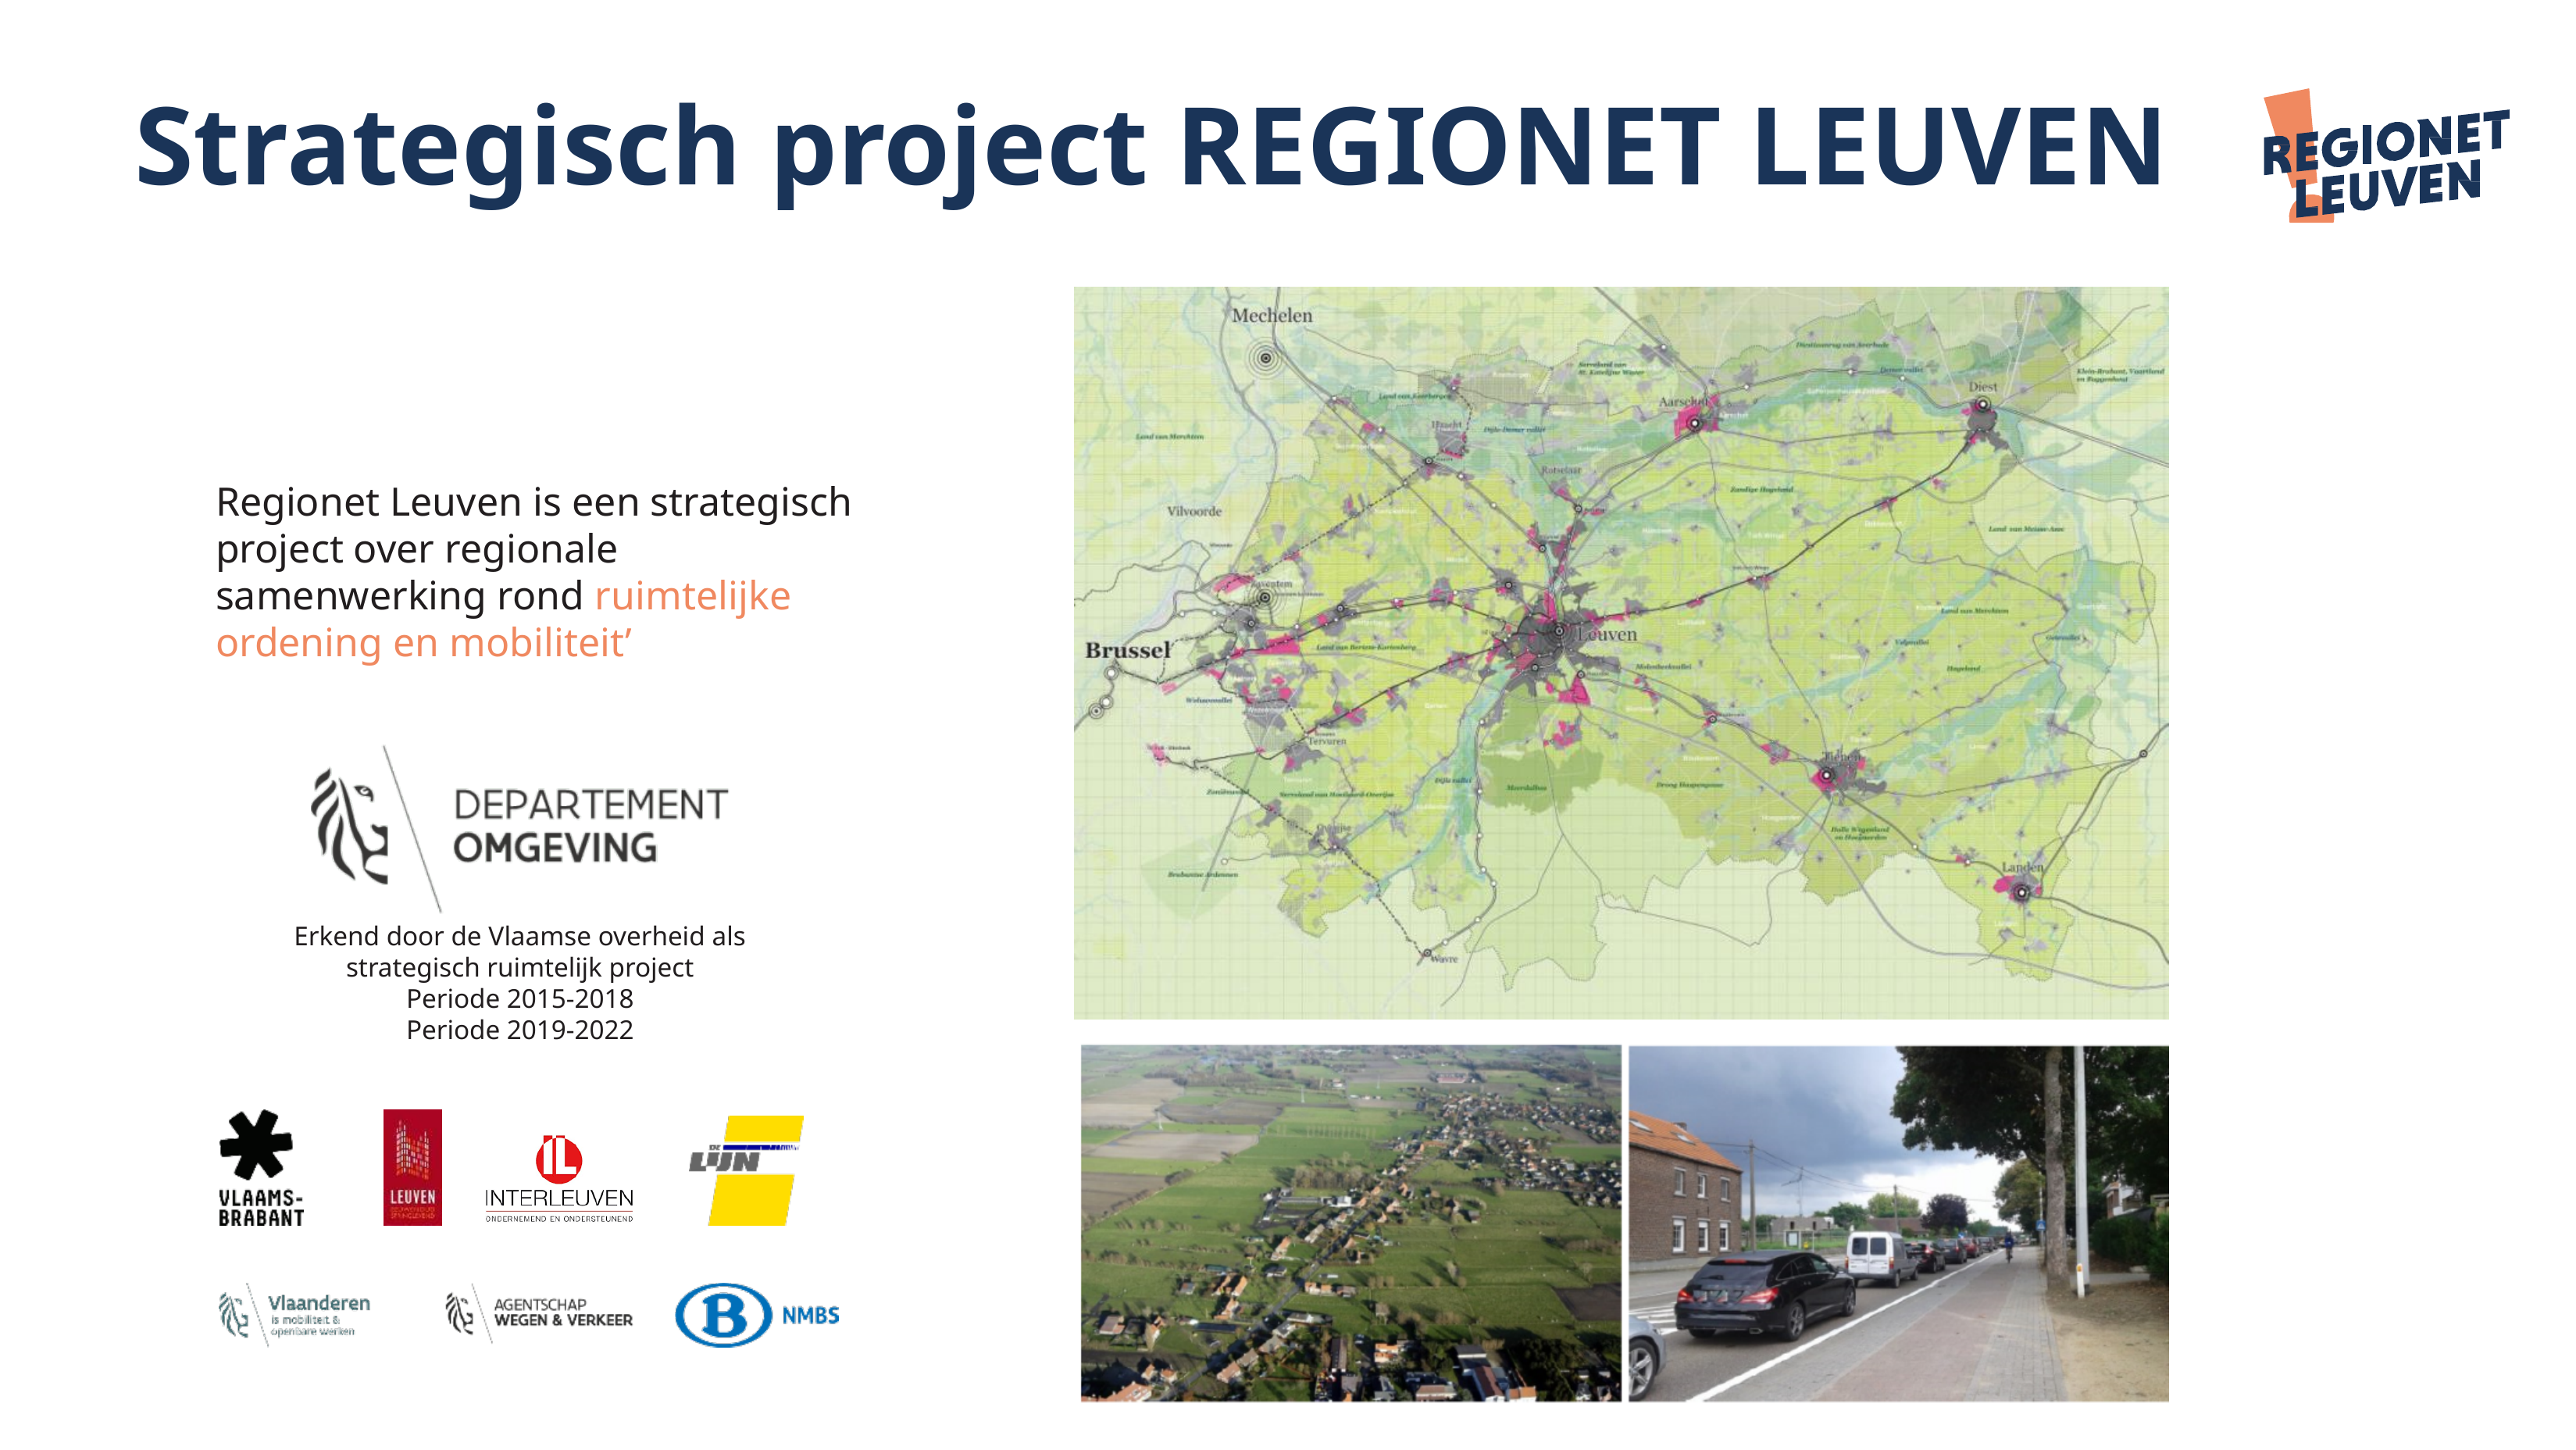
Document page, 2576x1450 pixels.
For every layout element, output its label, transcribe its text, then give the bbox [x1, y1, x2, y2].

text_box Regionet Leuven is een strategisch project over regionale samenwerking rond ruimtelijke ordening en mobiliteit’ [204, 470, 888, 670]
picture [1073, 1037, 2169, 1413]
picture [689, 1116, 804, 1226]
text_box Erkend door de Vlaamse overheid als strategisch ruimtelijk project Periode 2015-2018 Periode 2019-2022 [261, 913, 780, 1051]
picture [311, 744, 730, 914]
picture [1073, 287, 2169, 1020]
picture [480, 1130, 637, 1226]
title Strategisch project REGIONET LEUVEN [134, 76, 2303, 206]
picture [219, 1283, 370, 1348]
picture [219, 1109, 304, 1226]
picture [383, 1109, 442, 1226]
picture [441, 1281, 637, 1348]
picture [675, 1283, 840, 1348]
